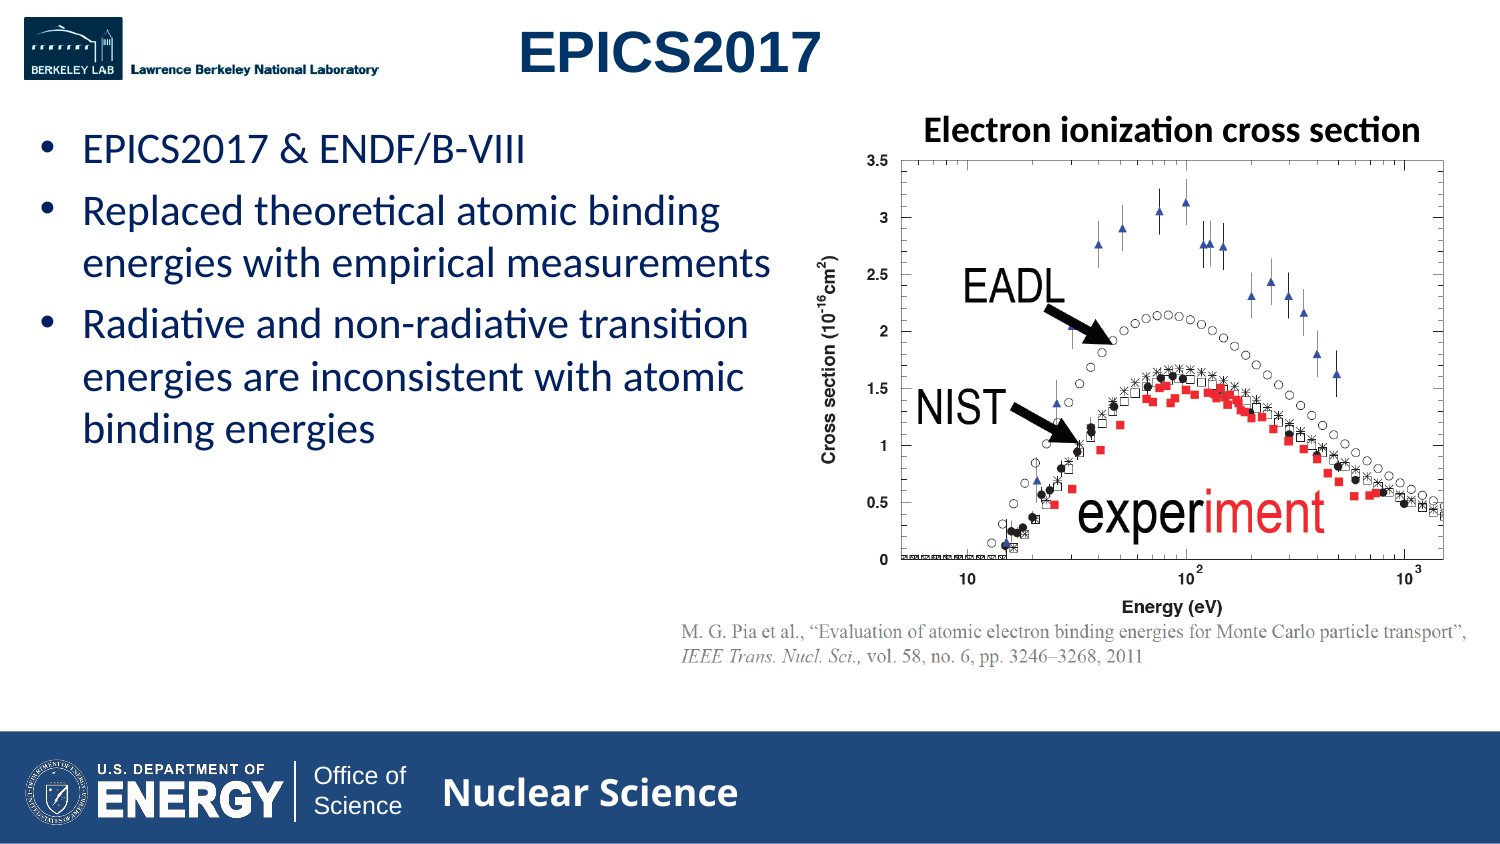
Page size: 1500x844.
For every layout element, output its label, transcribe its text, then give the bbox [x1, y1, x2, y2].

picture [24, 757, 287, 828]
picture [676, 619, 1473, 677]
list EPICS2017 & ENDF/B-VIII Replaced theoretical atomic binding energies with empirical measurements Radiative and non-radiative transition energies are inconsistent with atomic binding energies [25, 112, 839, 733]
picture [24, 17, 379, 80]
picture [805, 142, 1473, 618]
title EPICS2017 [503, 0, 1251, 98]
text_box Electron ionization cross section [908, 97, 1437, 141]
